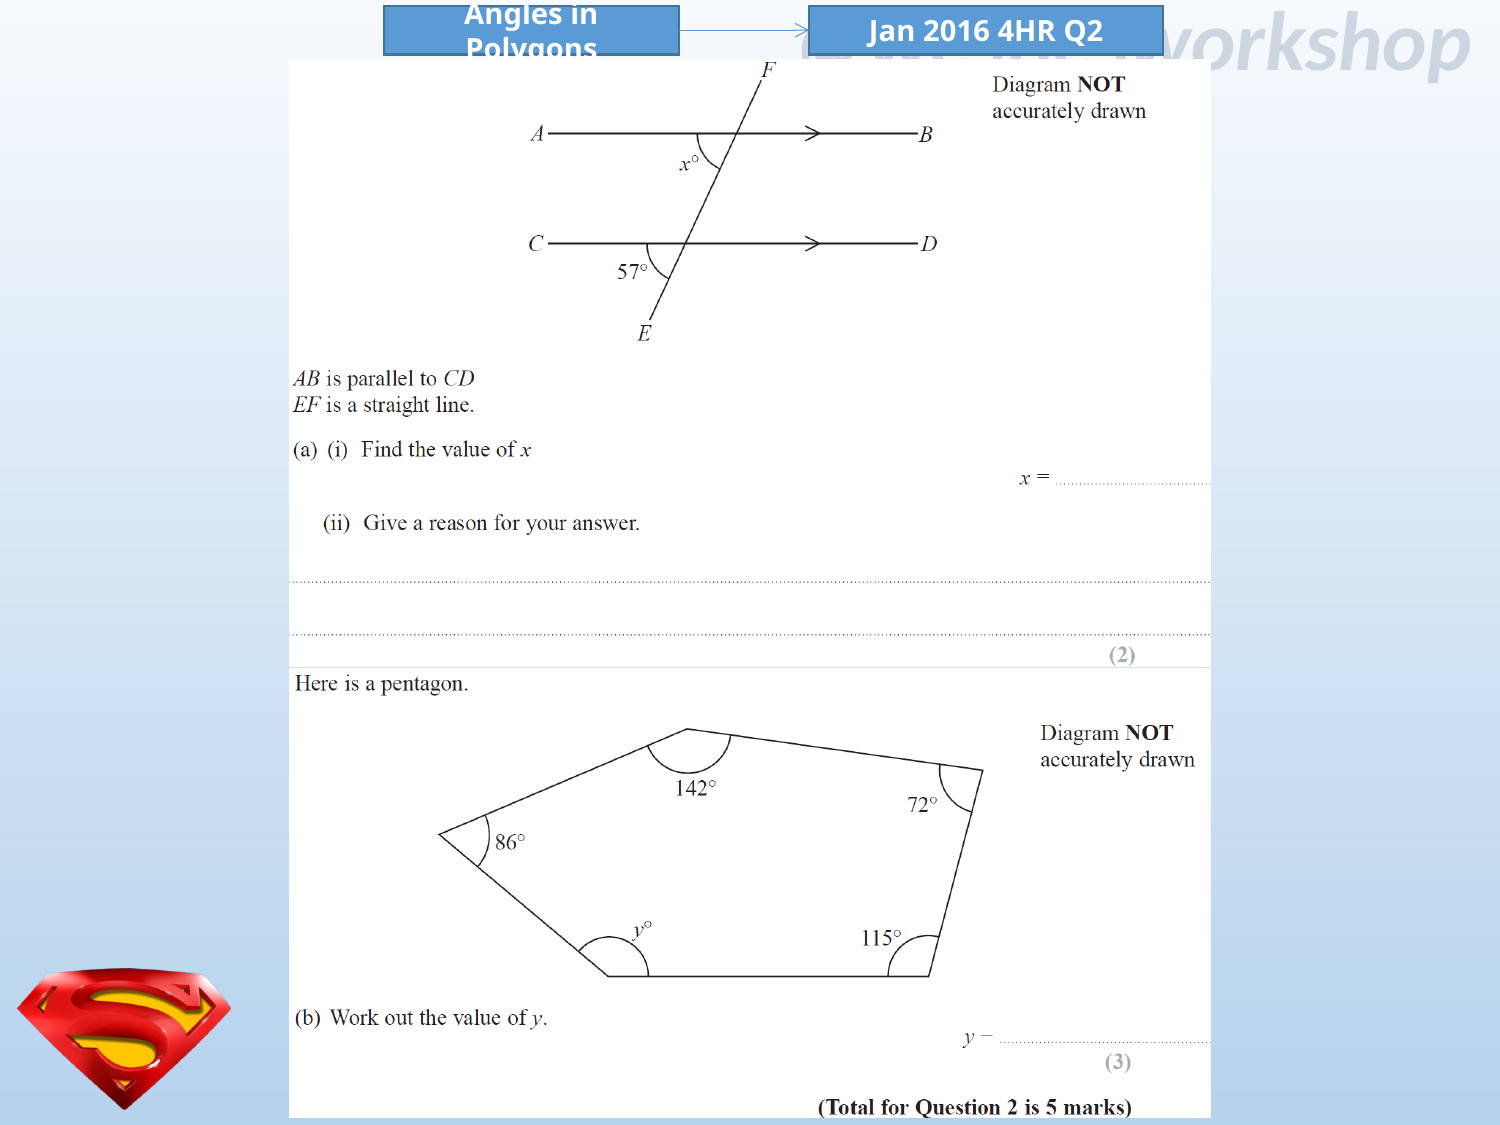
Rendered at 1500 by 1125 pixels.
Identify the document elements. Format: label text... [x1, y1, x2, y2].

text_box Angles in Polygons [383, 5, 680, 56]
text_box Jan 2016 4HR Q2 [808, 5, 1164, 56]
picture [289, 59, 1211, 1118]
picture [17, 968, 231, 1110]
